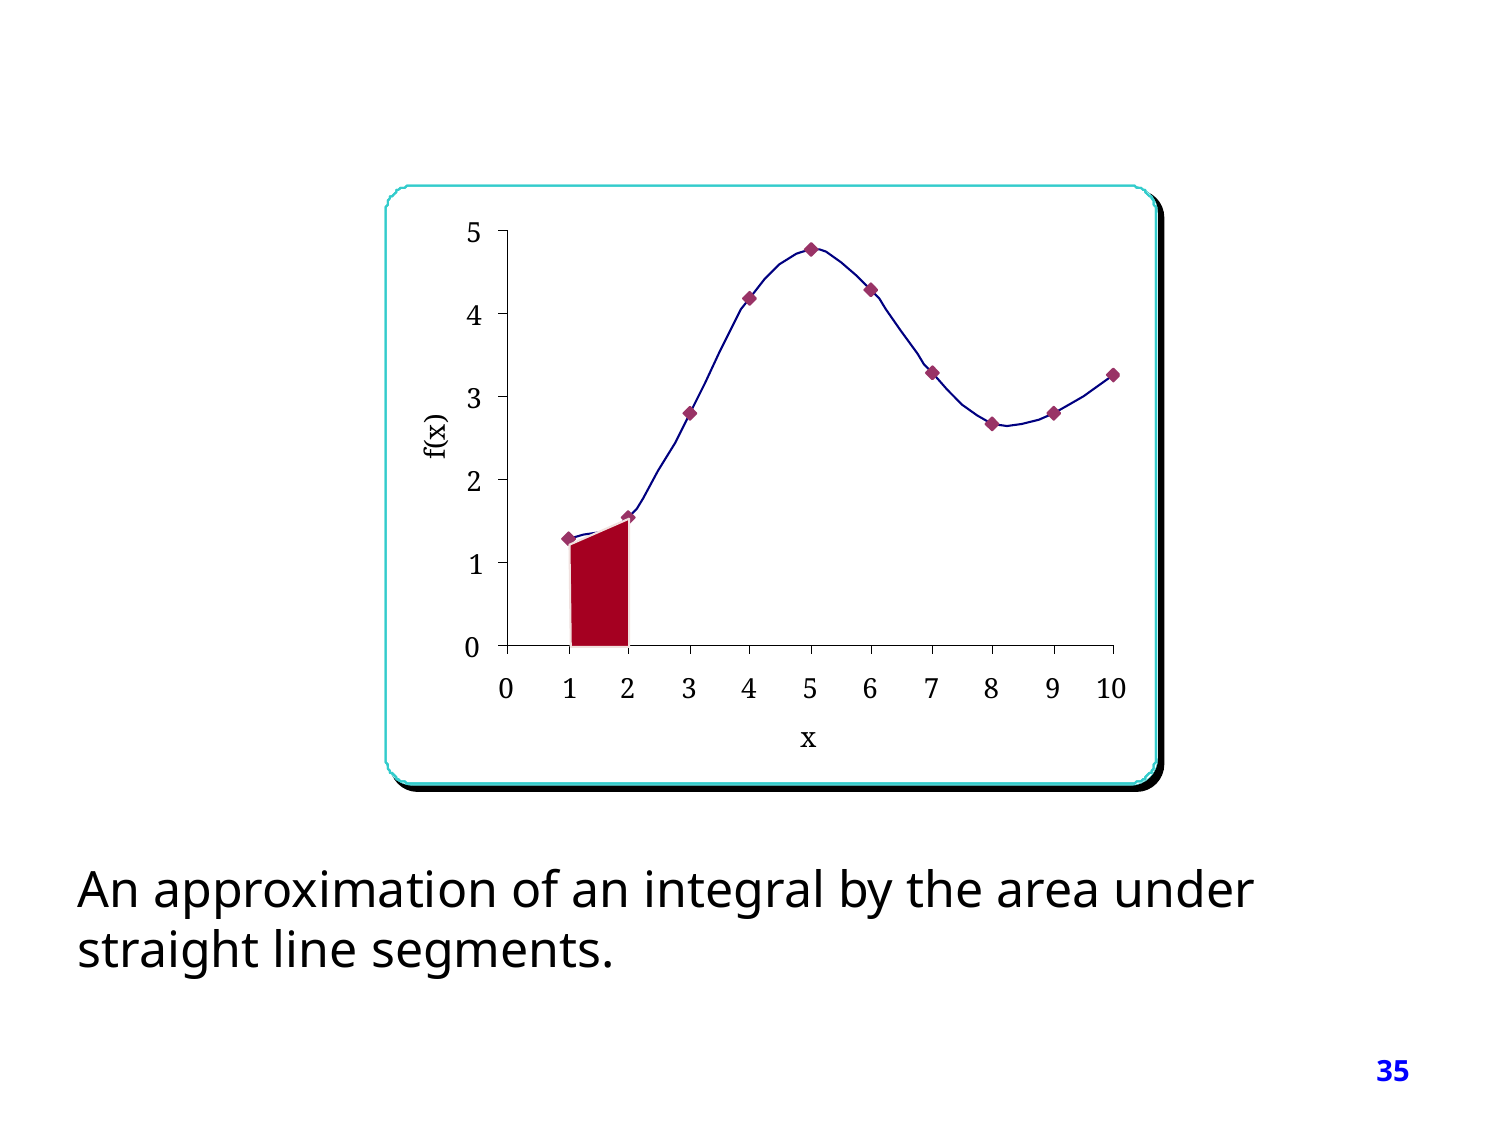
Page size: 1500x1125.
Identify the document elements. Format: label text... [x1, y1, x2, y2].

picture [374, 174, 1176, 801]
text_box An approximation of an integral by the area under straight line segments. [62, 849, 1450, 985]
slide_number 35 [1074, 1042, 1425, 1103]
